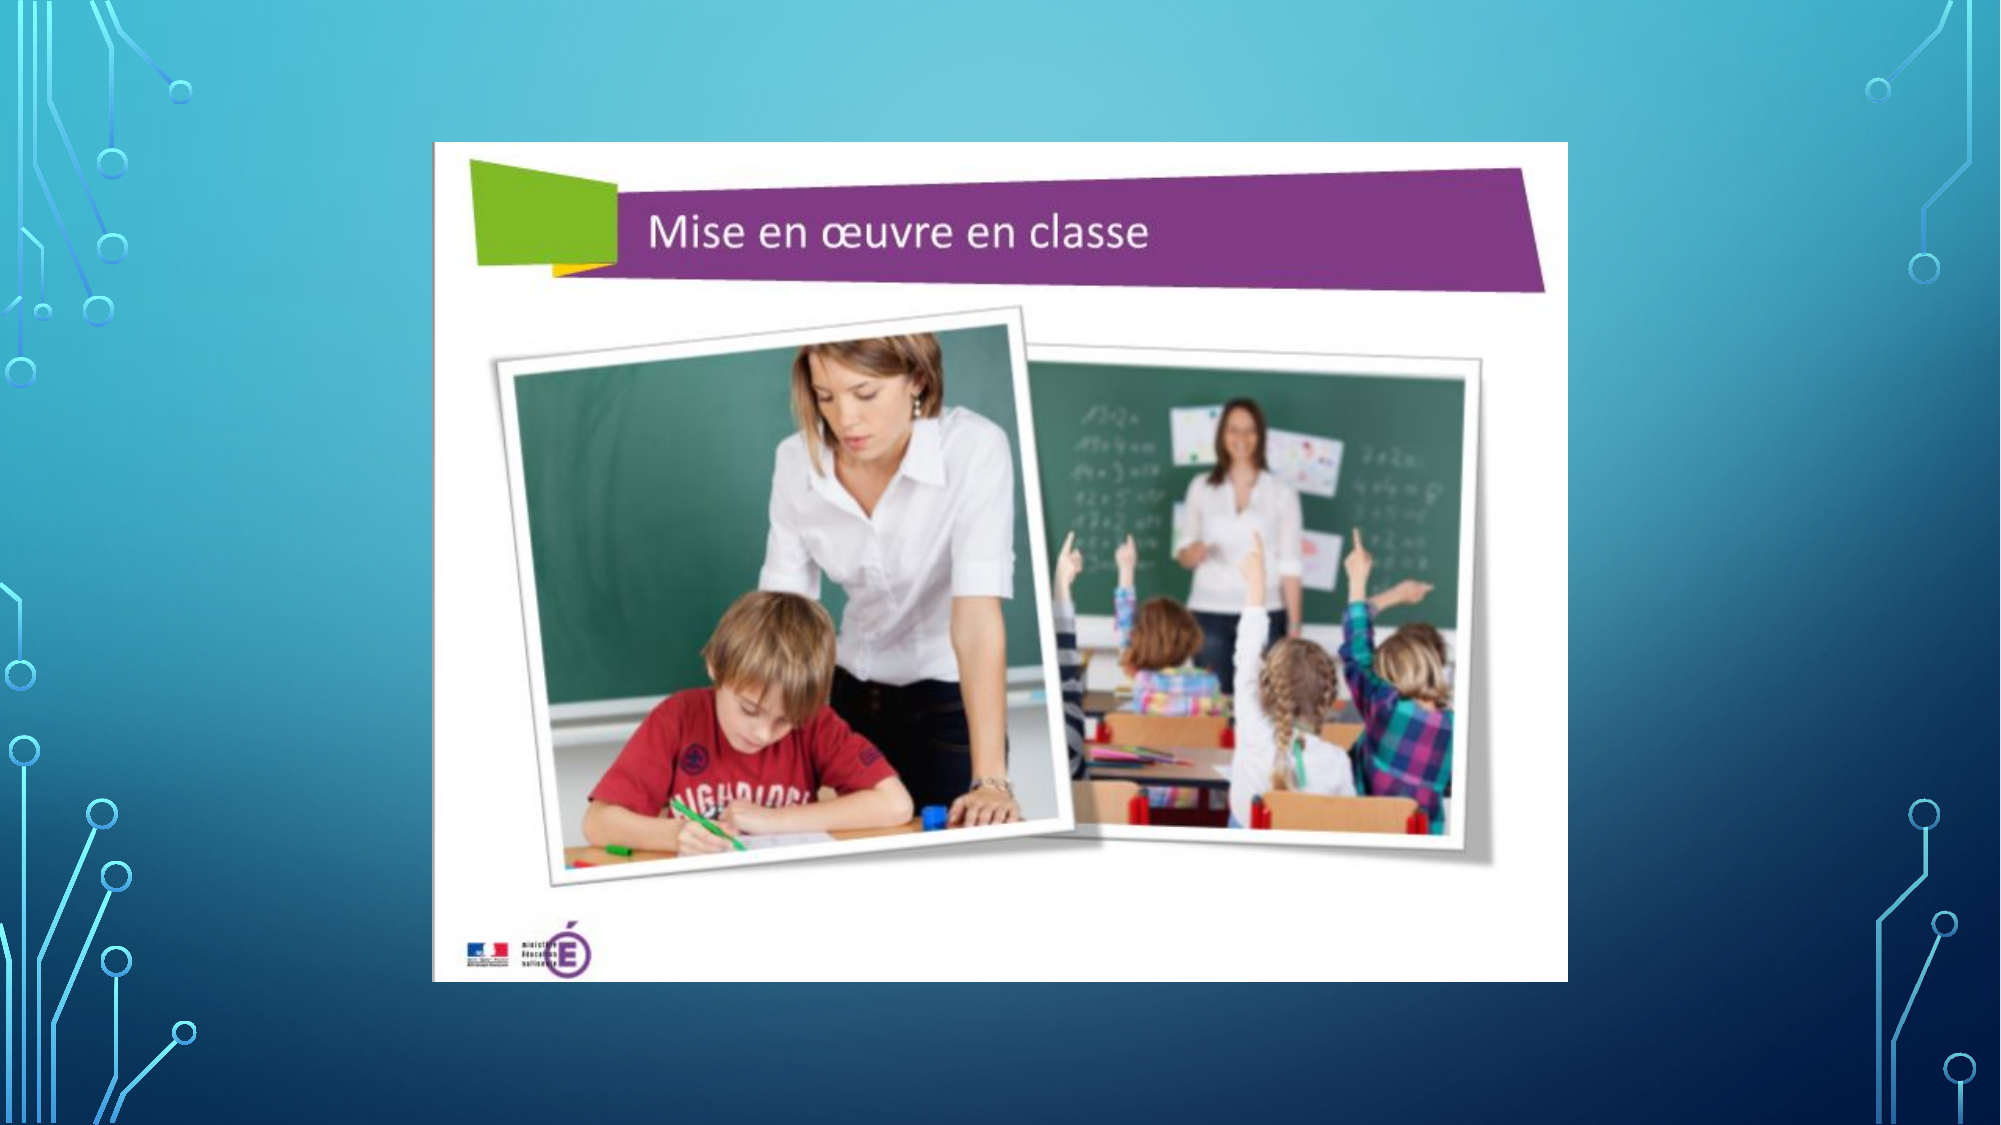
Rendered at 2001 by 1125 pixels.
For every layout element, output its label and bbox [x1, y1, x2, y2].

picture [432, 142, 1568, 983]
